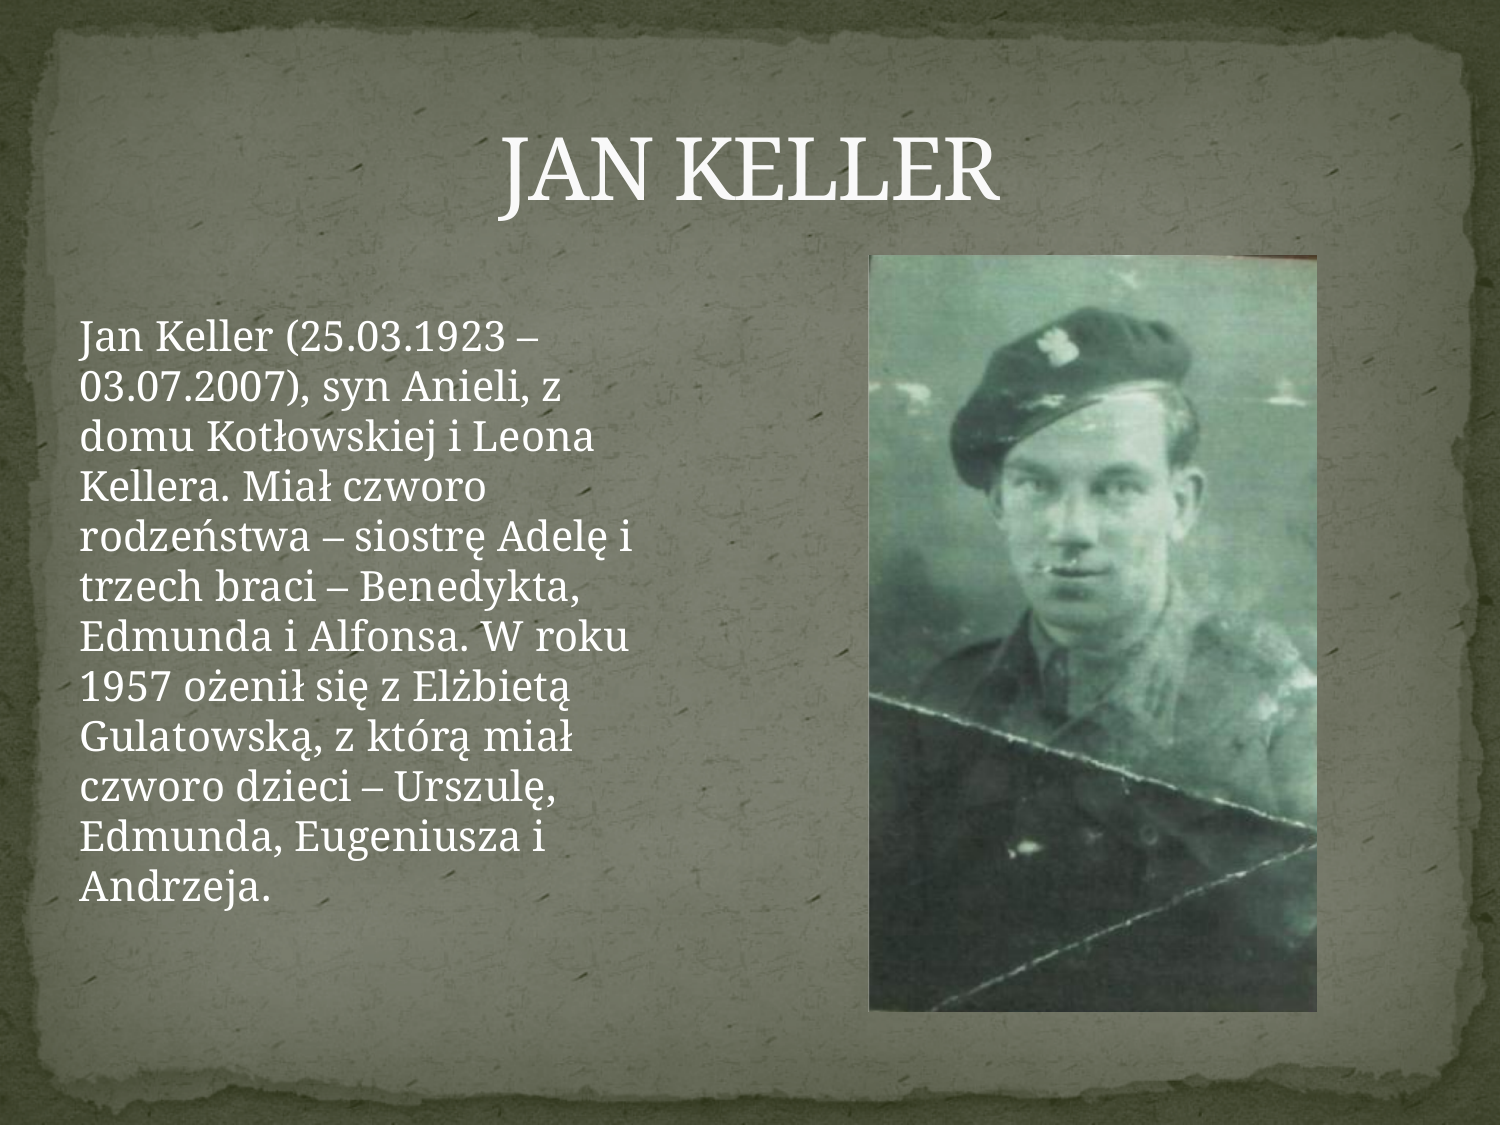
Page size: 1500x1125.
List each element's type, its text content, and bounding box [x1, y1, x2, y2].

picture [869, 255, 1318, 1012]
title JAN KELLER [74, 24, 1425, 225]
text_box Jan Keller (25.03.1923 – 03.07.2007), syn Anieli, z domu Kotłowskiej i Leona Kellera. Miał czworo rodzeństwa – siostrę Adelę i trzech braci – Benedykta, Edmunda i Alfonsa. W roku 1957 ożenił się z Elżbietą Gulatowską, z którą miał czworo dzieci – Urszulę, Edmunda, Eugeniusza i Andrzeja. [64, 302, 703, 968]
